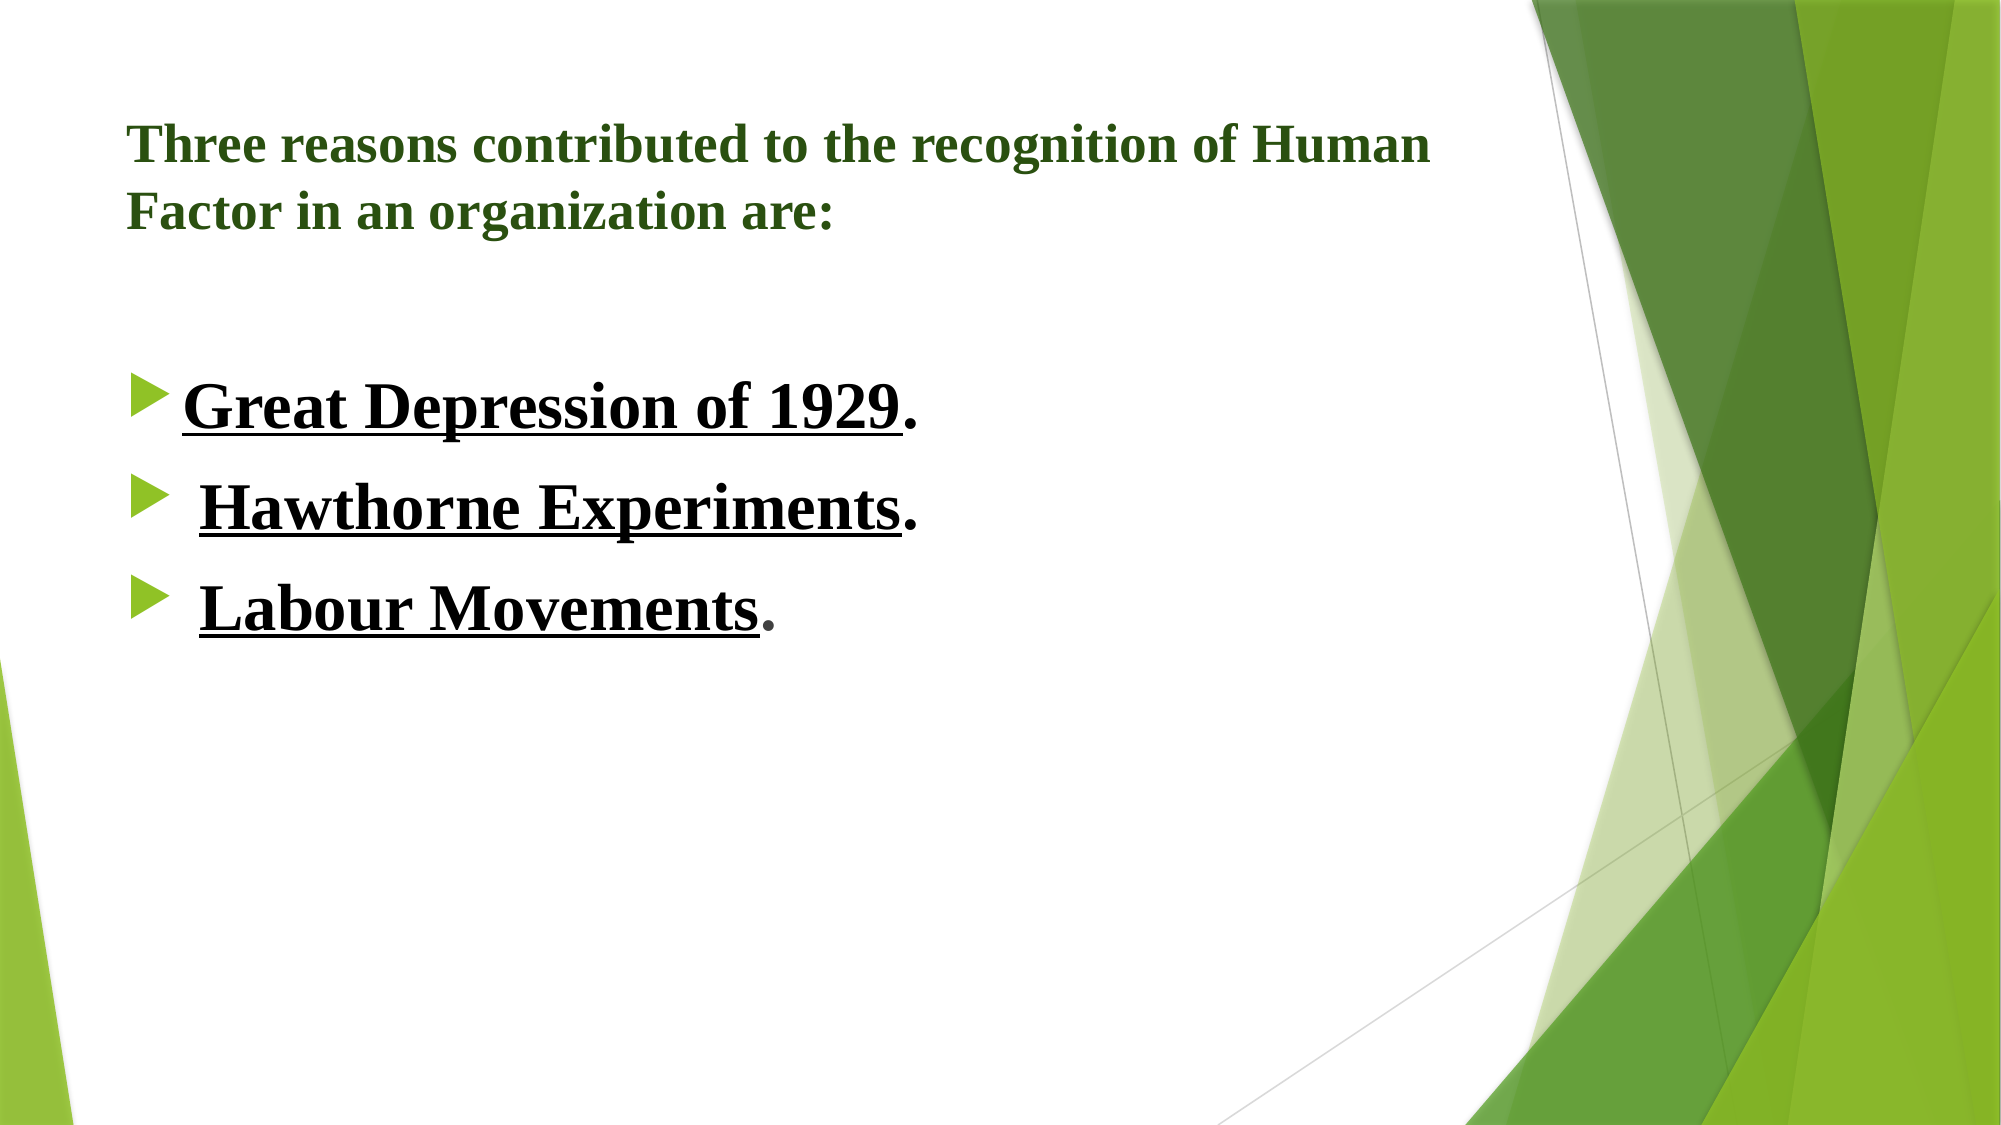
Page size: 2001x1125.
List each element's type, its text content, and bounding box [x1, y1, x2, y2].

title Three reasons contributed to the recognition of Human Factor in an organization are: [111, 99, 1522, 317]
list Great Depression of 1929. Hawthorne Experiments. Labour Movements. [111, 354, 1522, 992]
